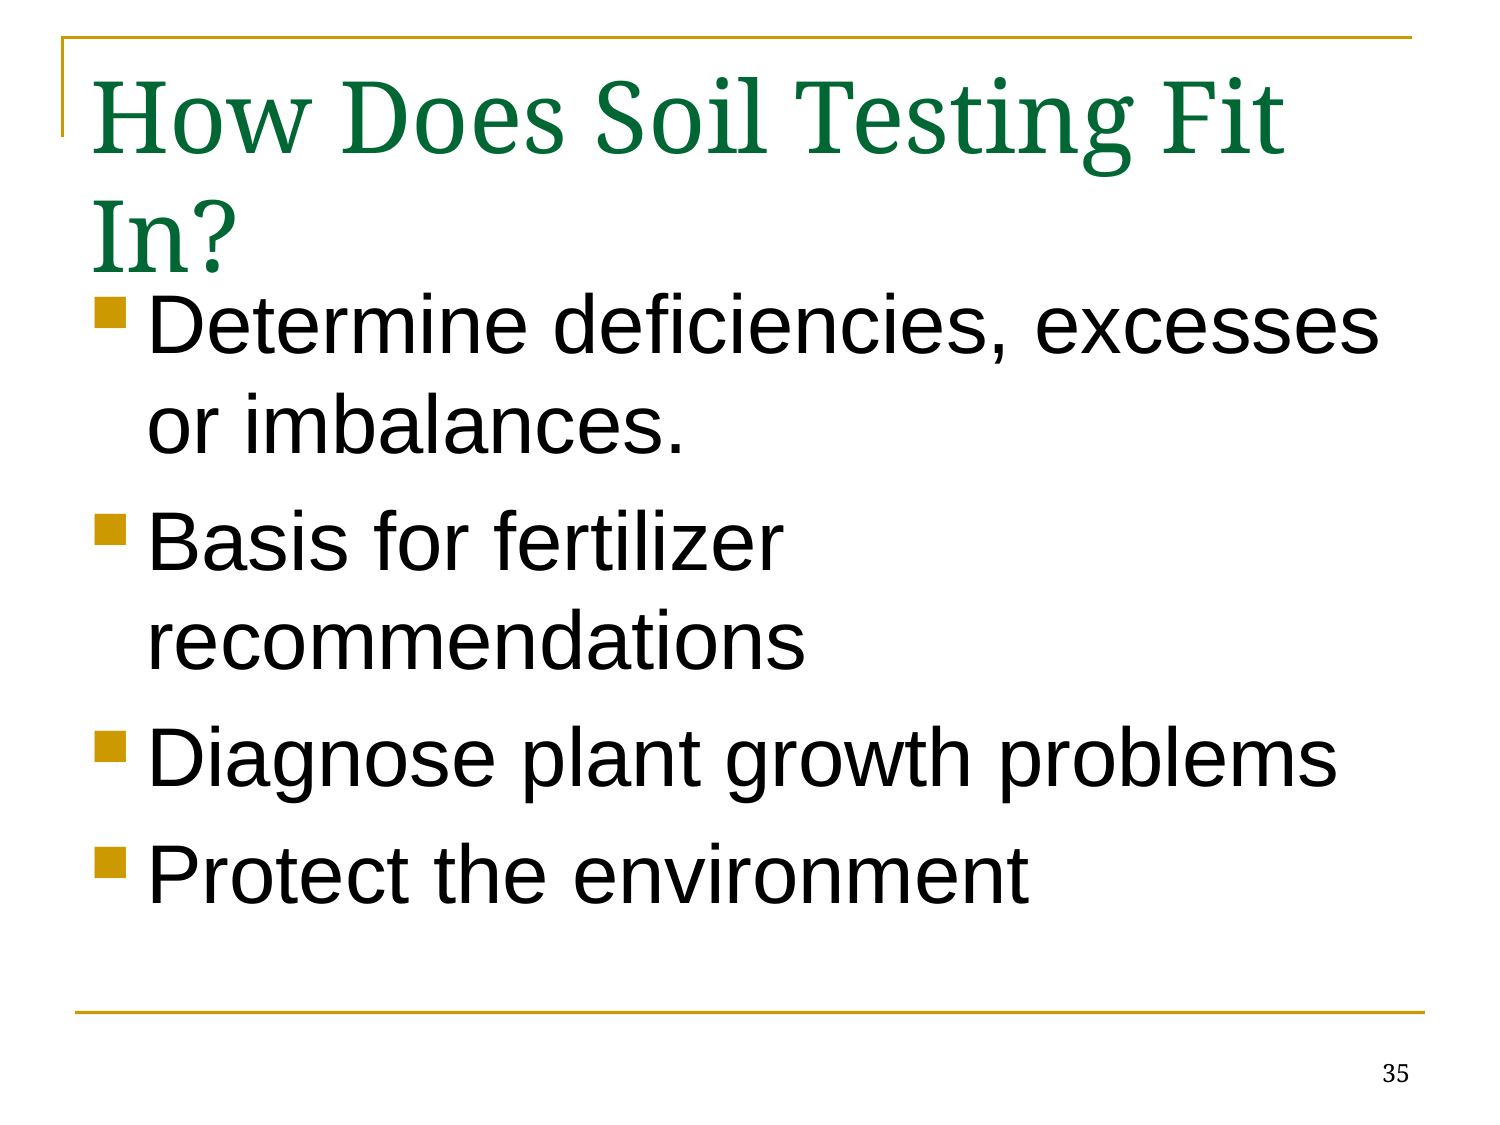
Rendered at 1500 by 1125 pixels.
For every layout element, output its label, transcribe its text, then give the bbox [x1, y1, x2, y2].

title How Does Soil Testing Fit In? [75, 45, 1425, 233]
list Determine deficiencies, excesses or imbalances. Basis for fertilizer recommendations Diagnose plant growth problems Protect the environment [75, 262, 1425, 1006]
slide_number 35 [1074, 1023, 1426, 1100]
